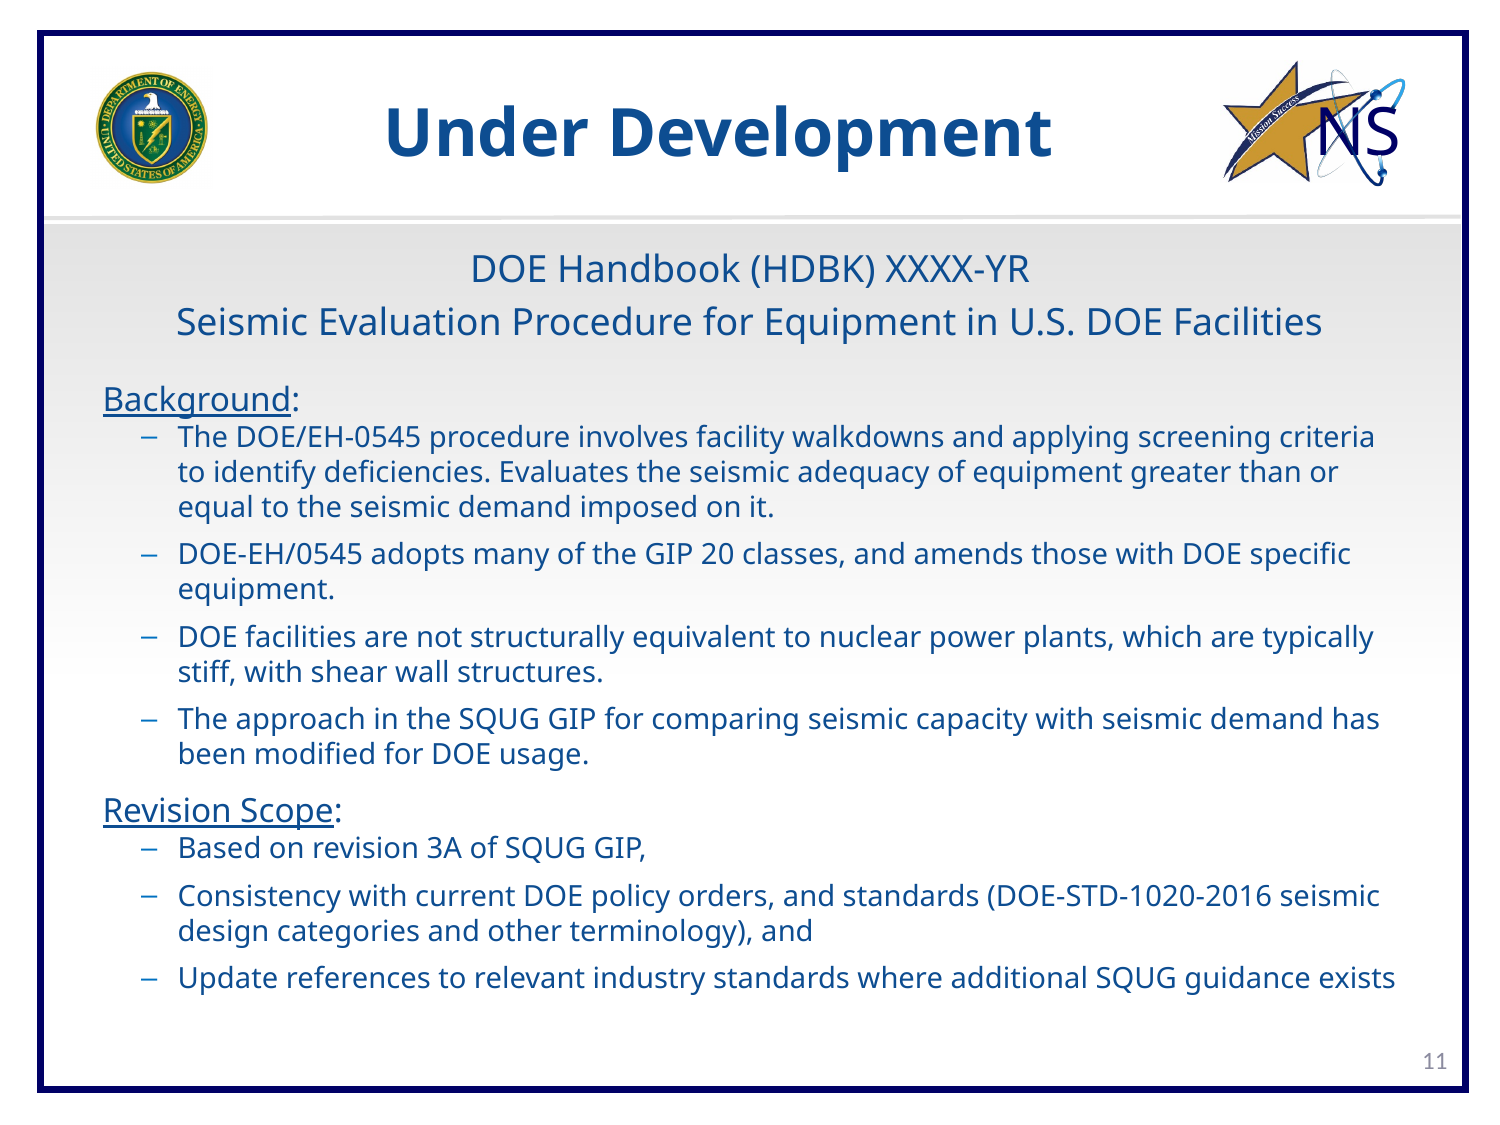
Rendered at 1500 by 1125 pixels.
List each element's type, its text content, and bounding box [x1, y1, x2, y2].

picture [1238, 60, 1410, 189]
picture [90, 66, 199, 189]
title Under Development [262, 50, 1175, 221]
text_box [199, 49, 1238, 220]
slide_number 11 [1387, 1029, 1463, 1090]
list DOE Handbook (HDBK) XXXX-YR Seismic Evaluation Procedure for Equipment in U.S. DOE Facilities Background: The DOE/EH-0545 procedure involves facility walkdowns and applying screening criteria to identify deficiencies. Evaluates the seismic adequacy of equipment greater than or equal to the seismic demand imposed on it. DOE-EH/0545 adopts many of the GIP 20 classes, and amends those with DOE specific equipment. DOE facilities are not structurally equivalent to nuclear power plants, which are typically stiff, with shear wall structures. The approach in the SQUG GIP for comparing seismic capacity with seismic demand has been modified for DOE usage. Revision Scope: Based on revision 3A of SQUG GIP, Consistency with current DOE policy orders, and standards (DOE-STD-1020-2016 seismic design categories and other terminology), and Update references to relevant industry standards where additional SQUG guidance exists [87, 237, 1413, 1030]
